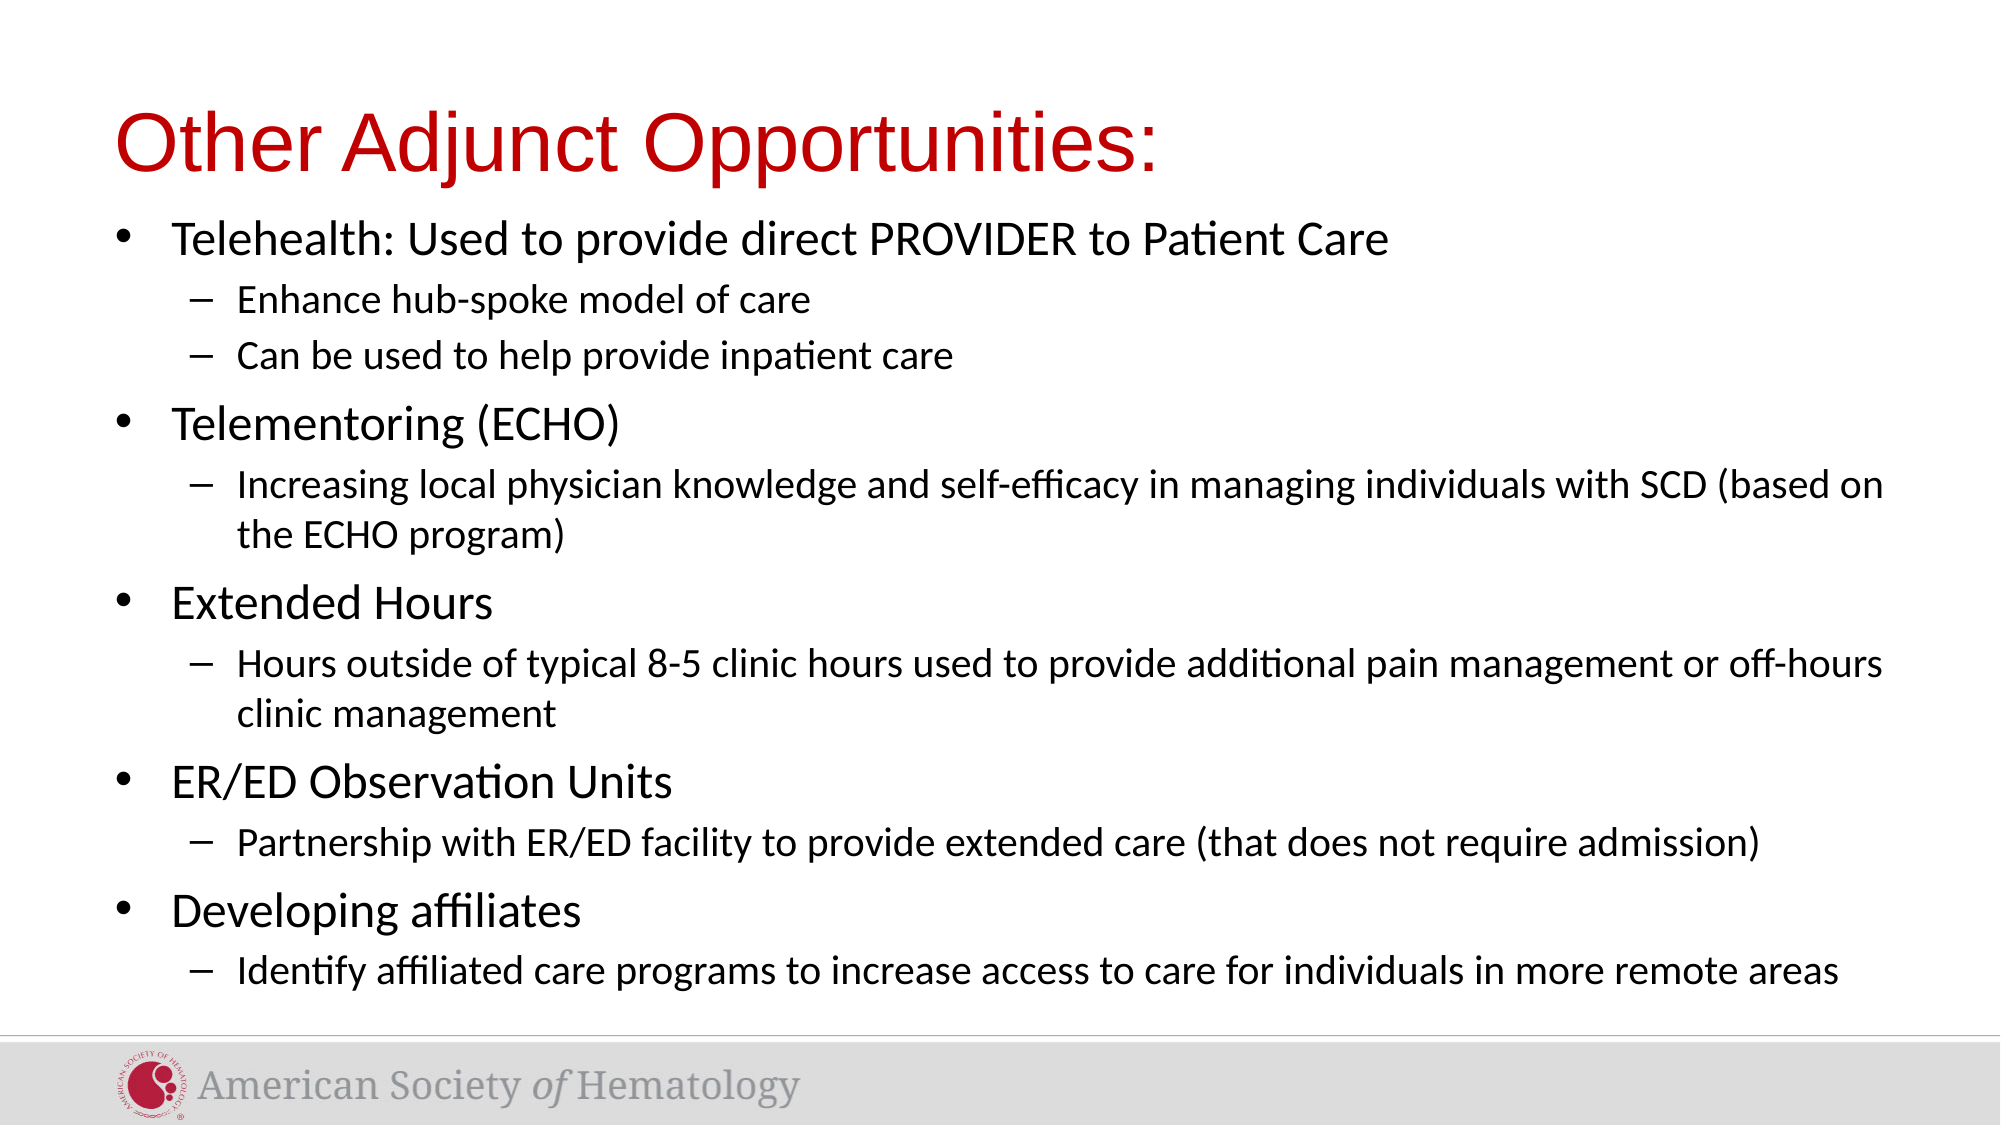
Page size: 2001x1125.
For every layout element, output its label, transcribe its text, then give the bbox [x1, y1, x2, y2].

picture [0, 0, 2001, 1125]
title Other Adjunct Opportunities: [99, 80, 1900, 198]
list Telehealth: Used to provide direct PROVIDER to Patient Care Enhance hub-spoke model of care Can be used to help provide inpatient care Telementoring (ECHO) Increasing local physician knowledge and self-efficacy in managing individuals with SCD (based on the ECHO program) Extended Hours Hours outside of typical 8-5 clinic hours used to provide additional pain management or off-hours clinic management ER/ED Observation Units Partnership with ER/ED facility to provide extended care (that does not require admission) Developing affiliates Identify affiliated care programs to increase access to care for individuals in more remote areas [99, 198, 1958, 1010]
